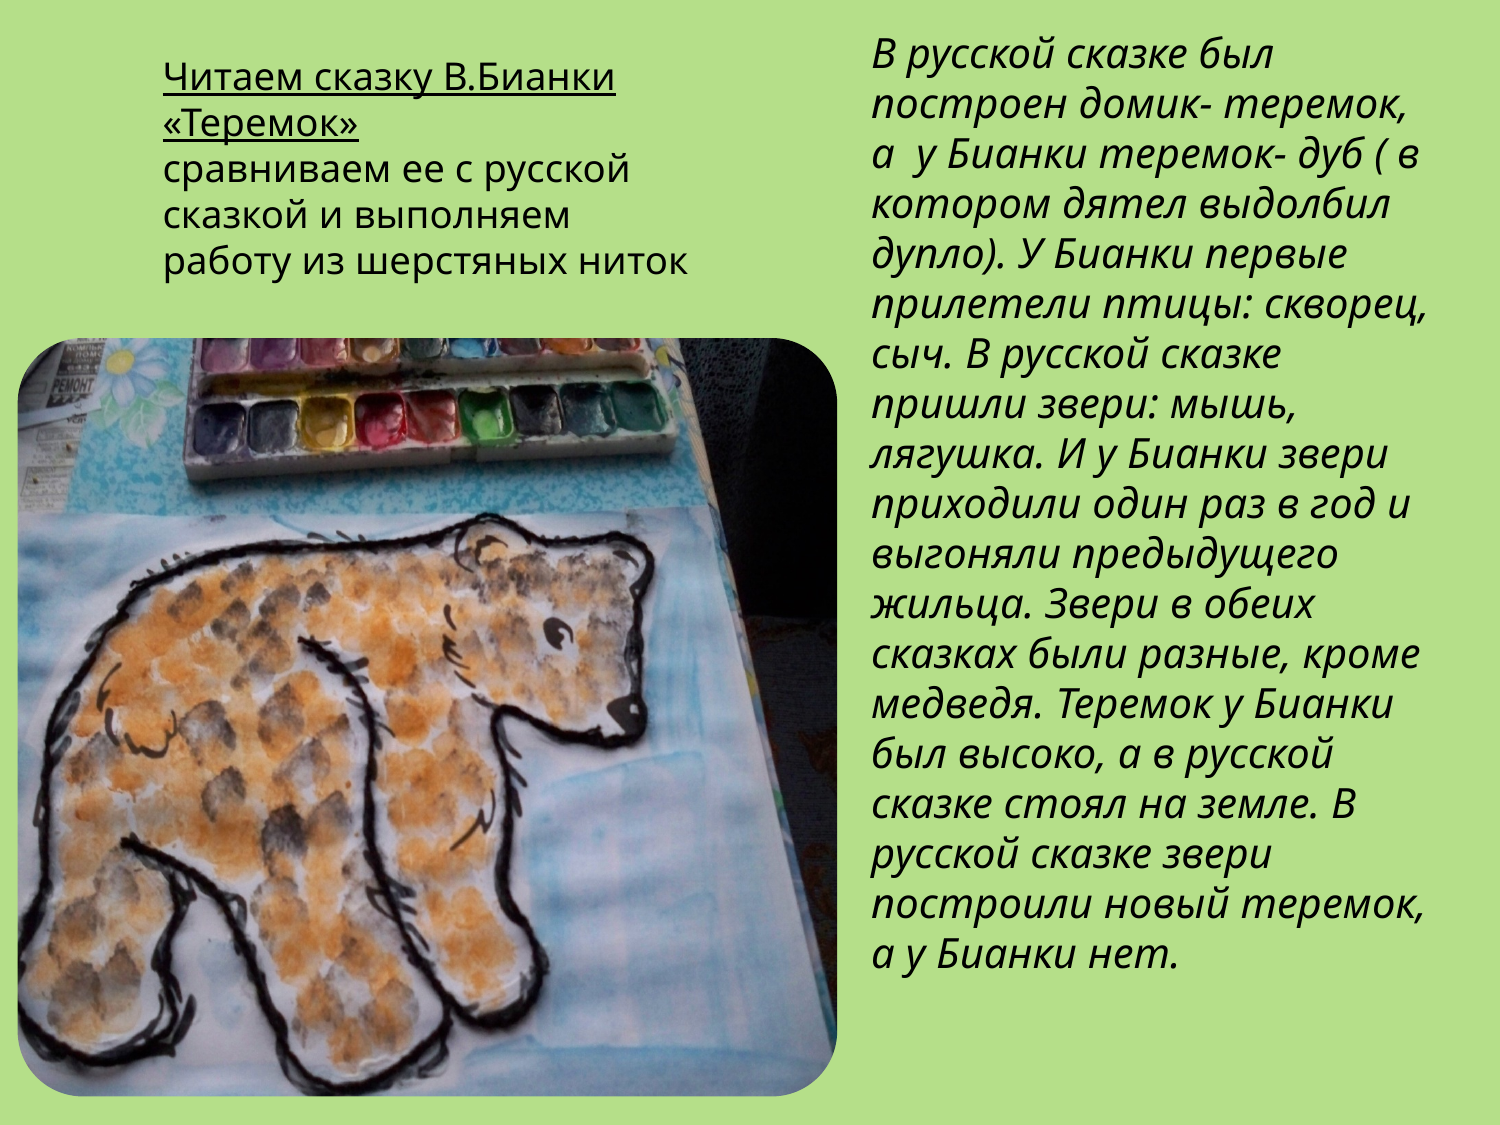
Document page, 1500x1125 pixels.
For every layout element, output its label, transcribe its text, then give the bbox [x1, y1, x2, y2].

list В русской сказке был построен домик- теремок, а у Бианки теремок- дуб ( в котором дятел выдолбил дупло). У Бианки первые прилетели птицы: скворец, сыч. В русской сказке пришли звери: мышь, лягушка. И у Бианки звери приходили один раз в год и выгоняли предыдущего жильца. Звери в обеих сказках были разные, кроме медведя. Теремок у Бианки был высоко, а в русской сказке стоял на земле. В русской сказке звери построили новый теремок, а у Бианки нет. [856, 19, 1457, 958]
title Читаем сказку В.Бианки «Теремок» сравниваем ее с русской сказкой и выполняем работу из шерстяных ниток [147, 30, 707, 290]
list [17, 337, 838, 1097]
